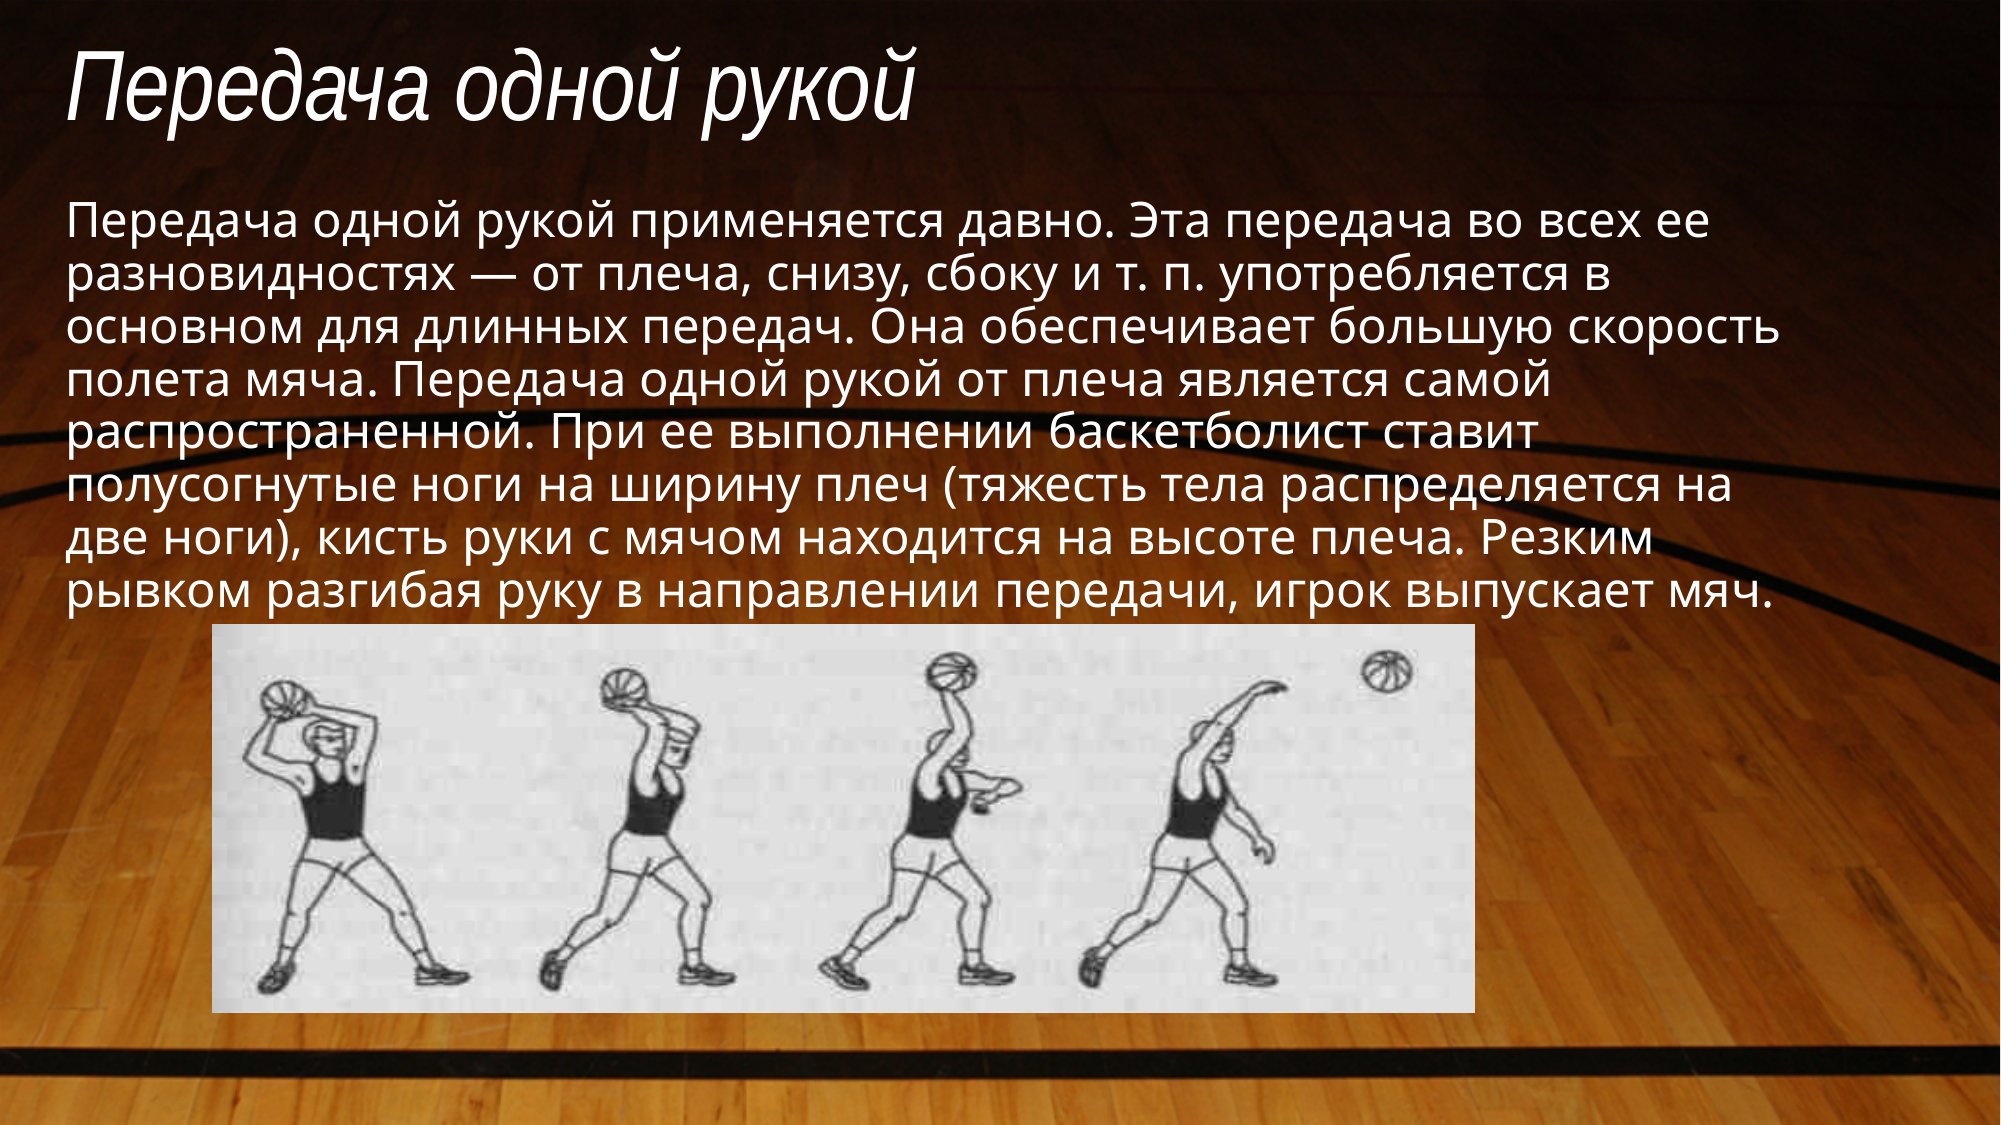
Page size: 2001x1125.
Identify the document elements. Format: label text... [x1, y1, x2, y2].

picture [0, 0, 2001, 1125]
title Передача одной рукой [50, 24, 1075, 150]
list Передача одной рукой применяется давно. Эта передача во всех ее разновидностях — от плеча, снизу, сбоку и т. п. употребляется в основном для длинных передач. Она обеспечивает большую скорость полета мяча. Передача одной рукой от плеча является самой распространенной. При ее выполнении баскетболист ставит полусогнутые ноги на ширину плеч (тяжесть тела распределяется на две ноги), кисть руки с мячом находится на высоте плеча. Резким рывком разгибая руку в направлении передачи, игрок выпускает мяч. [50, 187, 1824, 675]
